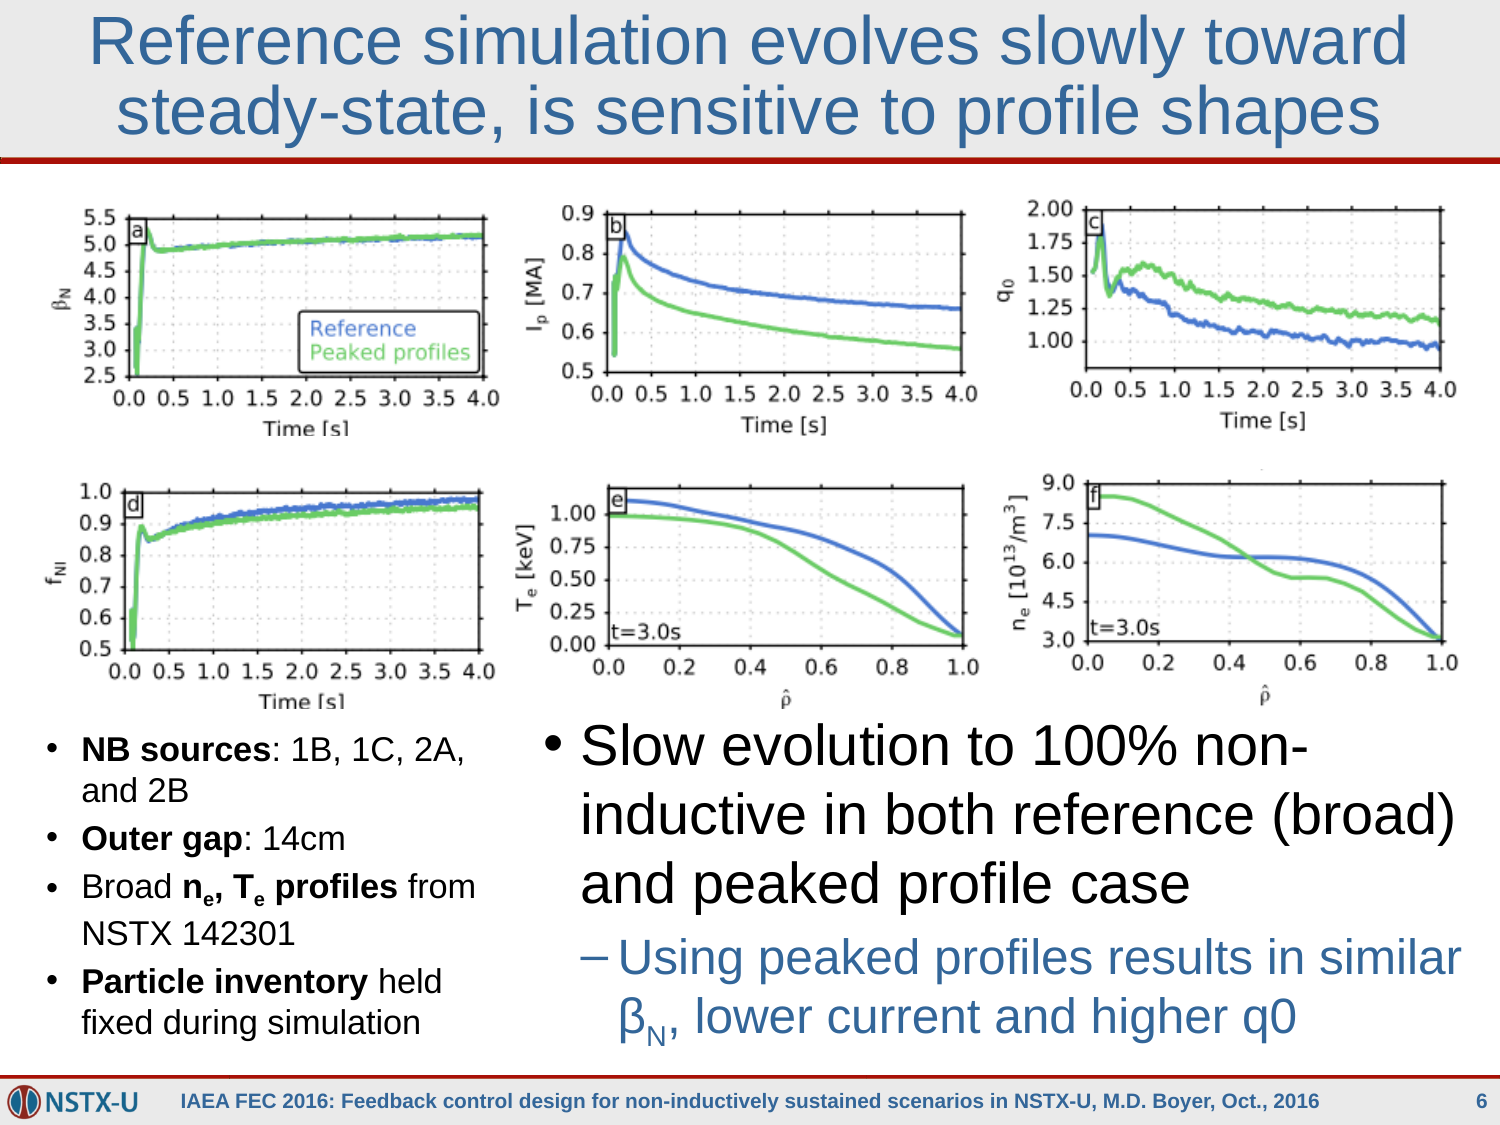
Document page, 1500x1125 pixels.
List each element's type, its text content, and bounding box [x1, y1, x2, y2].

picture [0, 158, 1500, 164]
picture [993, 469, 1471, 710]
text_box NB sources: 1B, 1C, 2A, and 2B Outer gap: 14cm Broad ne, Te profiles from NSTX 142301 Particle inventory held fixed during simulation [30, 719, 495, 1058]
title Reference simulation evolves slowly toward steady-state, is sensitive to profile shapes [0, 0, 1500, 158]
picture [29, 469, 508, 710]
list Slow evolution to 100% non-inductive in both reference (broad) and peaked profile case Using peaked profiles results in similar βN, lower current and higher q0 [528, 699, 1500, 1062]
picture [31, 195, 1466, 436]
picture [514, 476, 992, 710]
picture [0, 1075, 1500, 1125]
